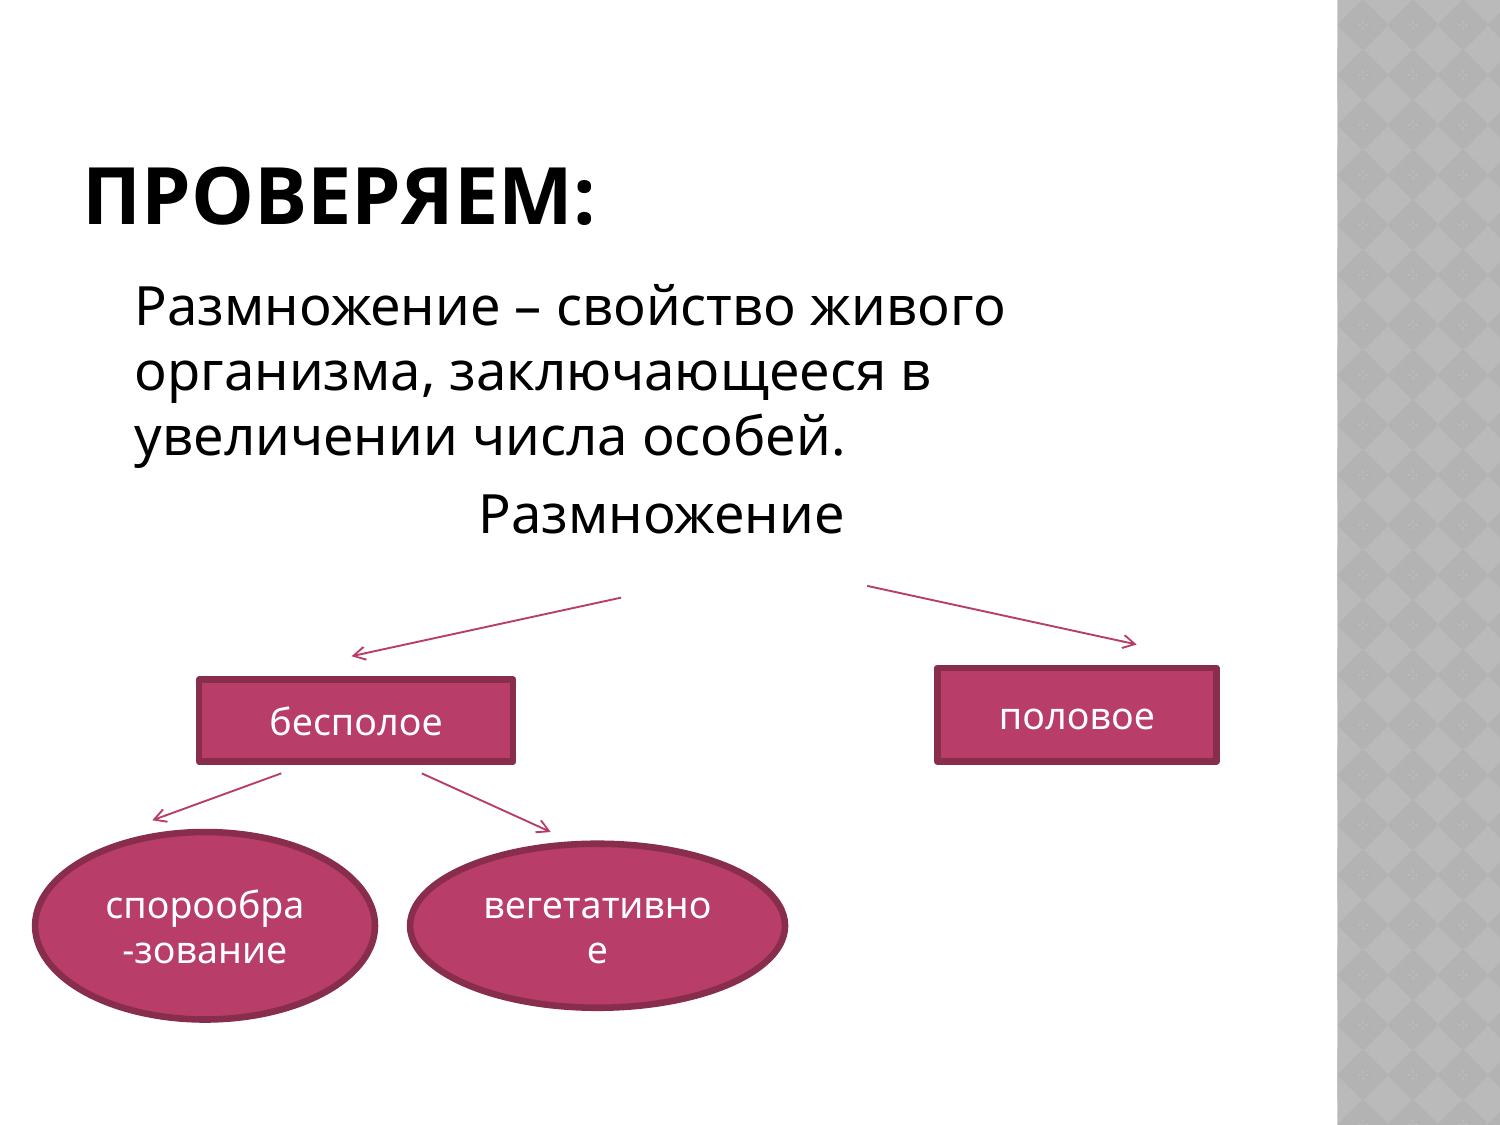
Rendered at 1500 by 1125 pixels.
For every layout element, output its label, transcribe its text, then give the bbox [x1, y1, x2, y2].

title Проверяем: [75, 52, 1263, 240]
text_box спорообра-зование [31, 831, 379, 1023]
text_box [866, 585, 1138, 645]
text_box половое [934, 665, 1220, 765]
text_box вегетативное [406, 840, 789, 1012]
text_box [351, 597, 622, 657]
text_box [151, 772, 282, 821]
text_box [421, 772, 552, 833]
list Размножение – свойство живого организма, заключающееся в увеличении числа особей. Размножение [74, 263, 1263, 1060]
text_box бесполое [196, 676, 516, 765]
